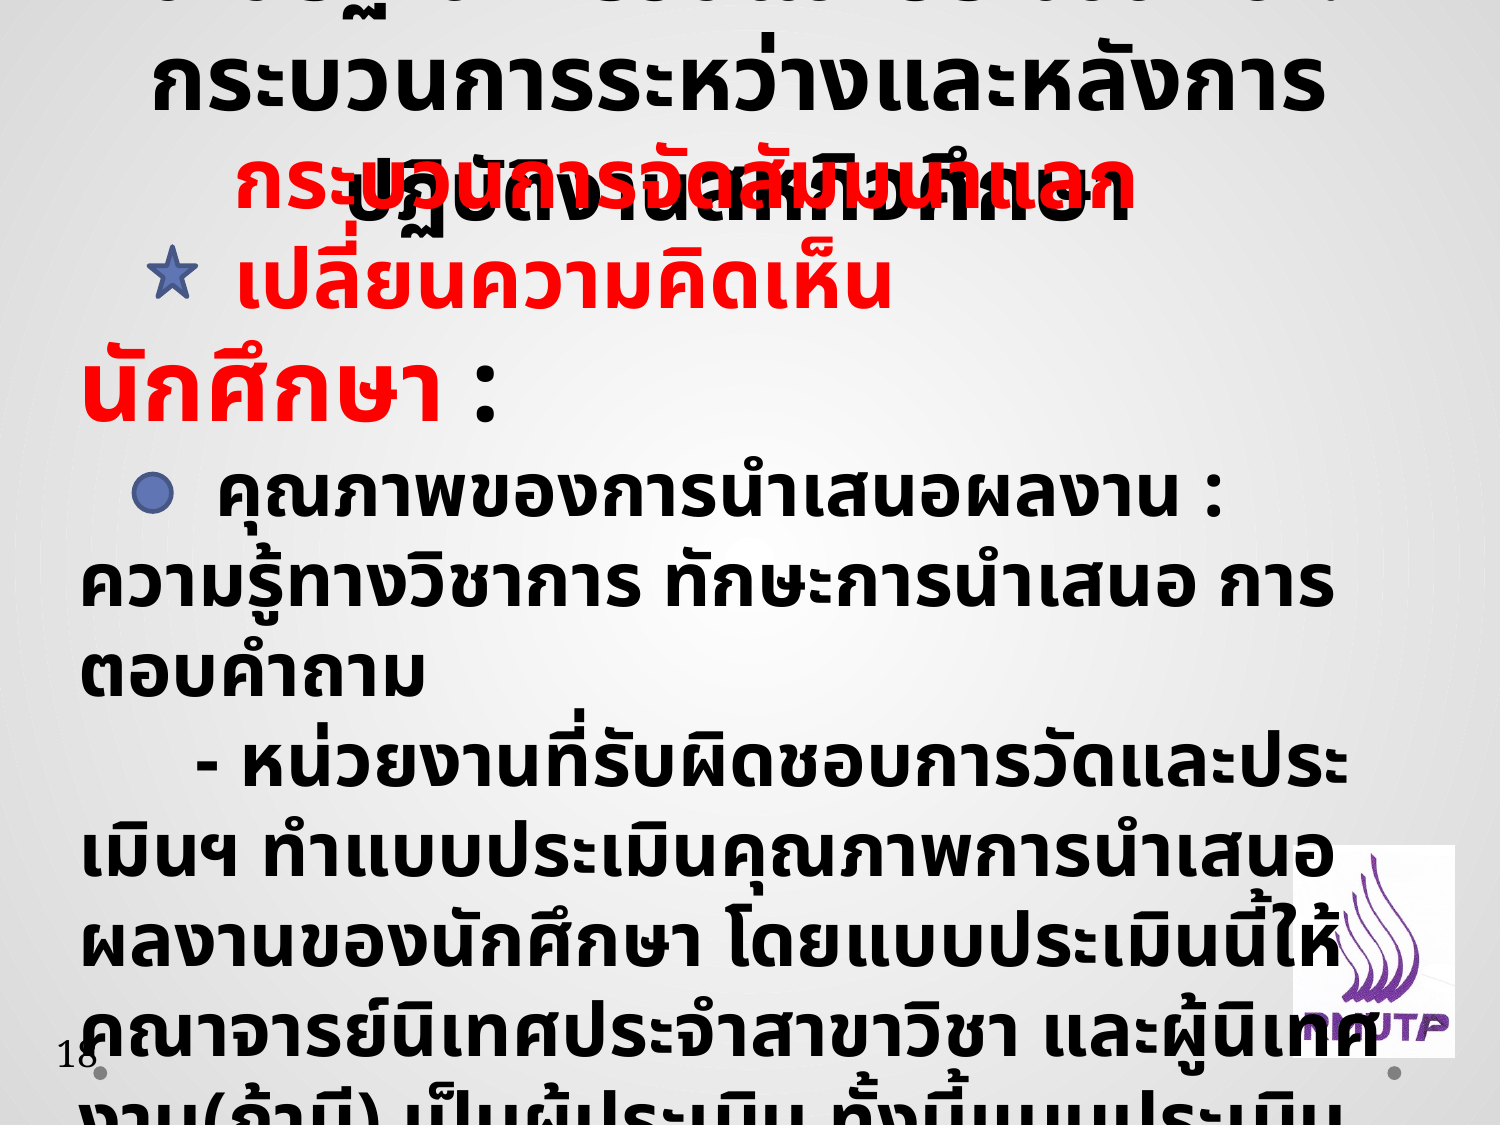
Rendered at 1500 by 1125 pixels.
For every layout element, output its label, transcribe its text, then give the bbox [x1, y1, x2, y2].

title มาตรฐานการวัดและประเมินผล : กระบวนการระหว่างและหลังการปฏิบัติงานสหกิจศึกษา [101, 115, 1377, 247]
text_box [131, 471, 174, 514]
text_box นักศึกษา : คุณภาพของการนำเสนอผลงาน : ความรู้ทางวิชาการ ทักษะการนำเสนอ การตอบคำถาม - หน่วยงานที่รับผิดชอบการวัดและประเมินฯ ทำแบบประเมินคุณภาพการนำเสนอผลงานของนักศึกษา โดยแบบประเมินนี้ให้คณาจารย์นิเทศประจำสาขาวิชา และผู้นิเทศงาน(ถ้ามี) เป็นผู้ประเมิน ทั้งนี้แบบประเมินควรมีการปรับปรุงทุก 5 ปีการศึกษา [63, 314, 1423, 1125]
text_box [146, 244, 199, 299]
picture [1293, 845, 1455, 1059]
text_box 18 [41, 1023, 124, 1083]
